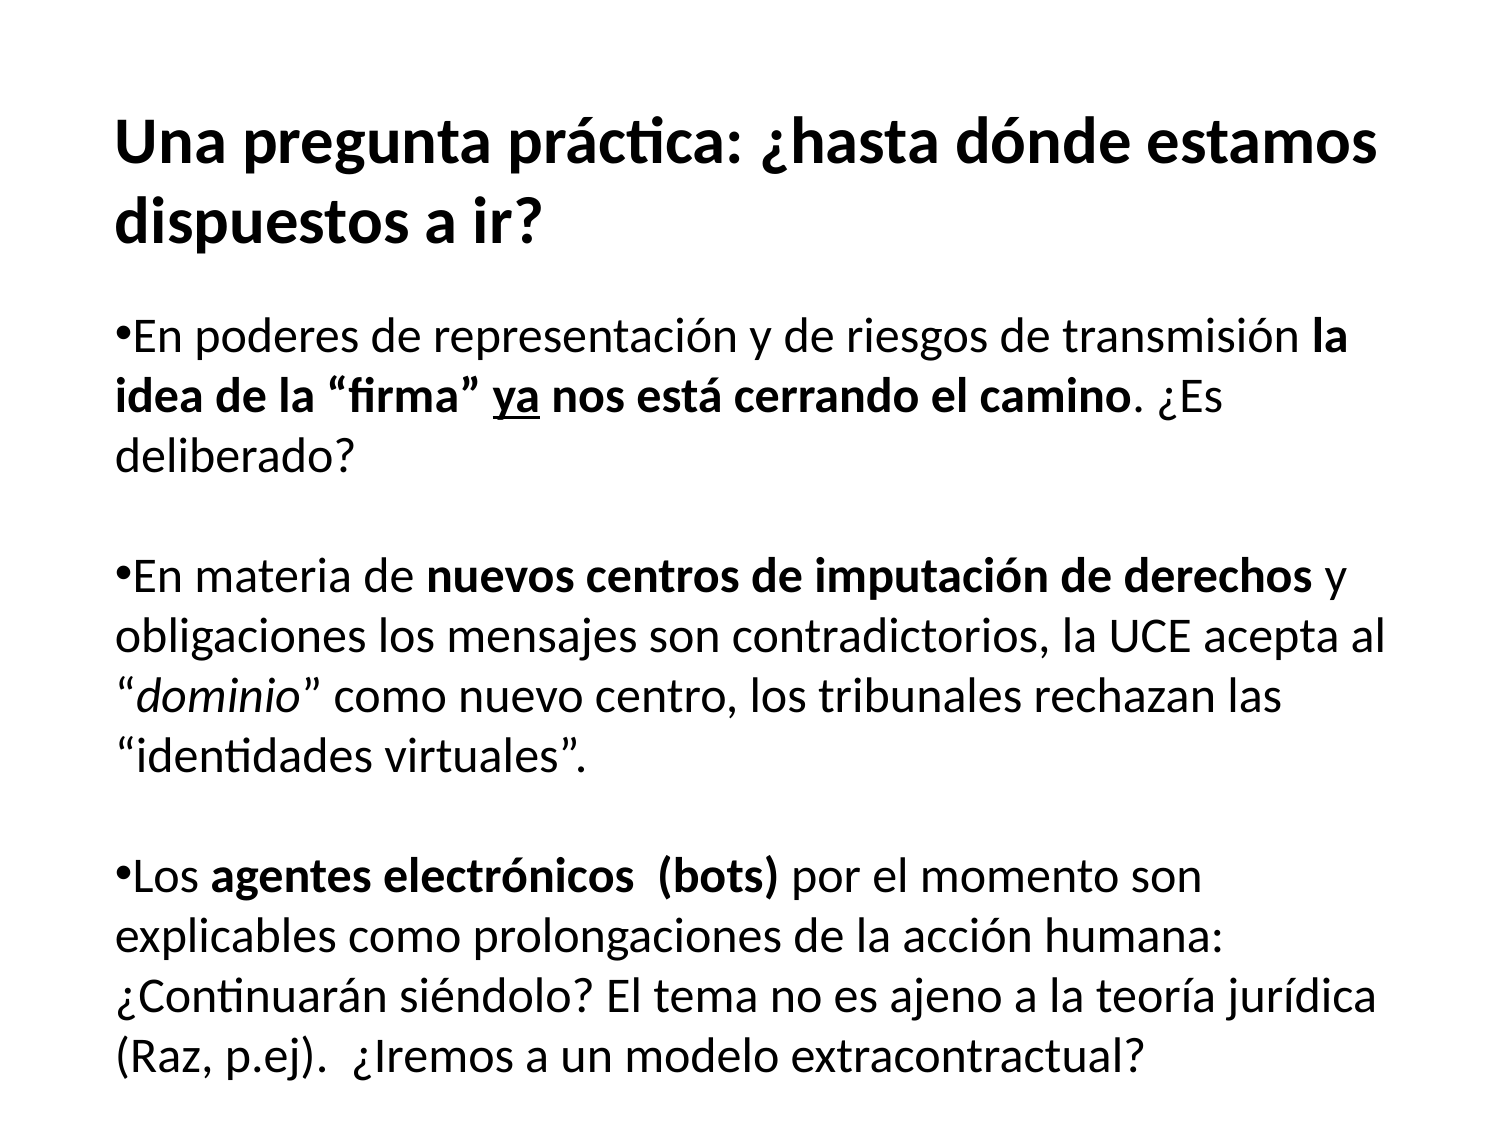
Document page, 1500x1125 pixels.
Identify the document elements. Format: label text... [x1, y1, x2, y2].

text_box Una pregunta práctica: ¿hasta dónde estamos dispuestos a ir? En poderes de representación y de riesgos de transmisión la idea de la “firma” ya nos está cerrando el camino. ¿Es deliberado? En materia de nuevos centros de imputación de derechos y obligaciones los mensajes son contradictorios, la UCE acepta al “dominio” como nuevo centro, los tribunales rechazan las “identidades virtuales”. Los agentes electrónicos (bots) por el momento son explicables como prolongaciones de la acción humana: ¿Continuarán siéndolo? El tema no es ajeno a la teoría jurídica (Raz, p.ej). ¿Iremos a un modelo extracontractual? [100, 89, 1424, 1125]
